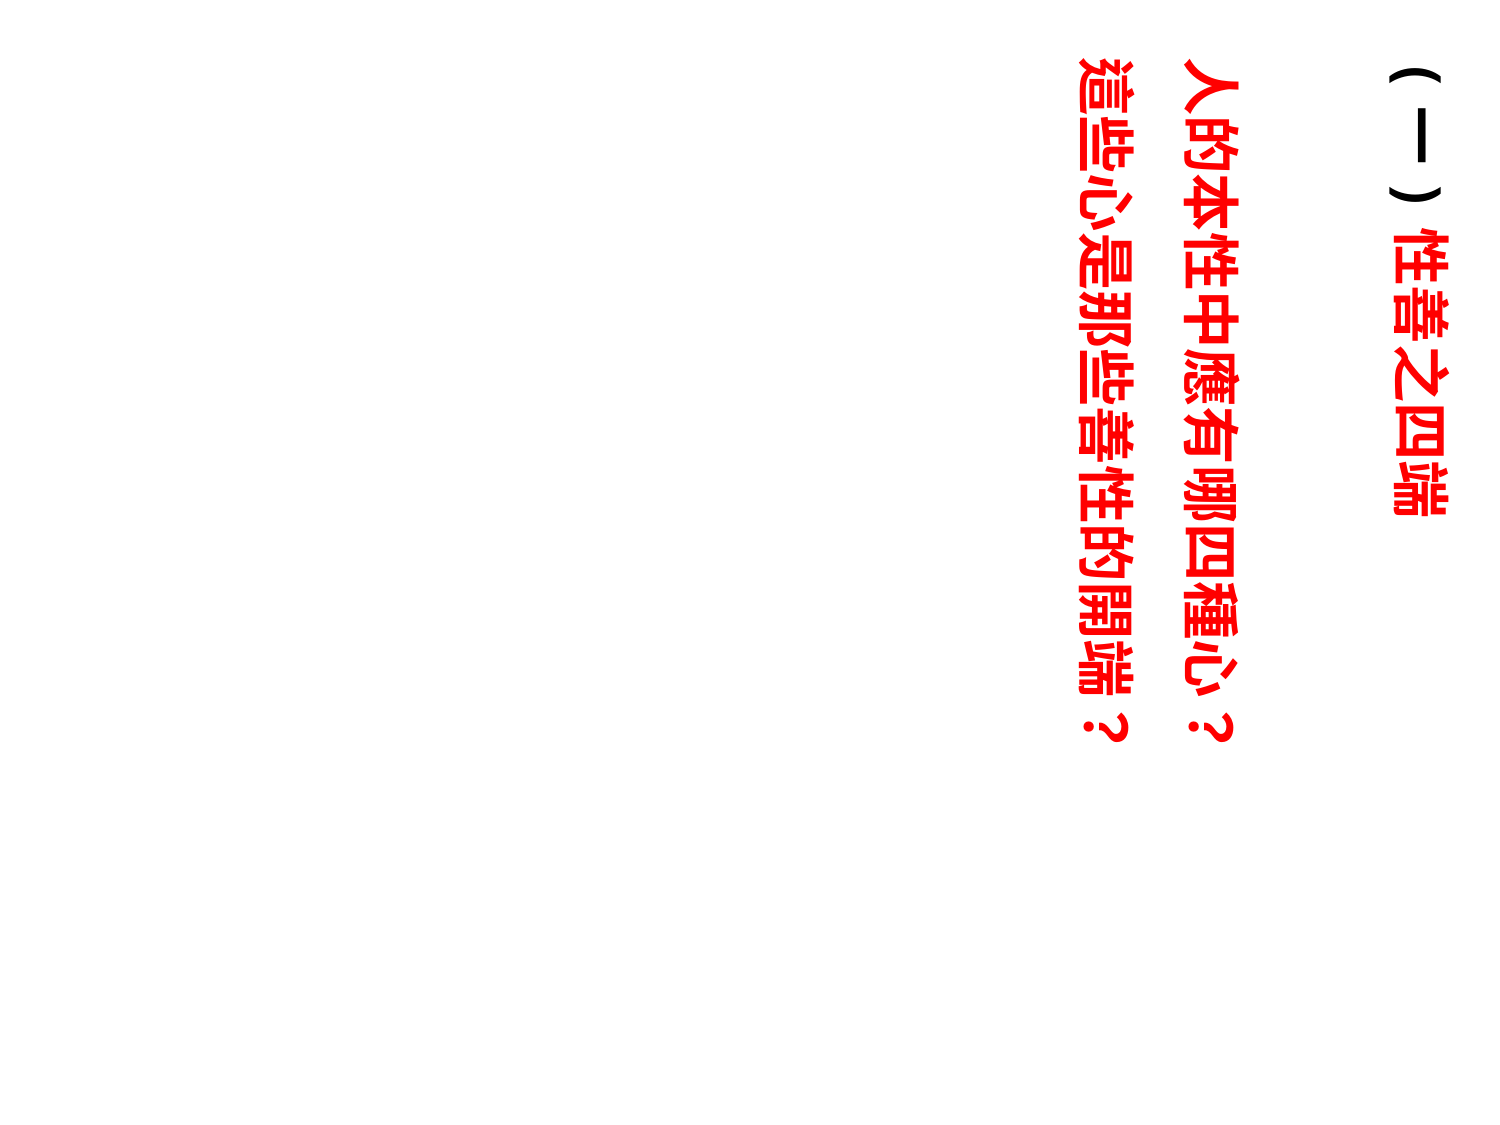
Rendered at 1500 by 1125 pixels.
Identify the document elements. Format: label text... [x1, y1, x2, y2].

text_box (一)性善之四端 人的本性中應有哪四種心？ 這些心是那些善性的開端？ [1045, 42, 1500, 1125]
